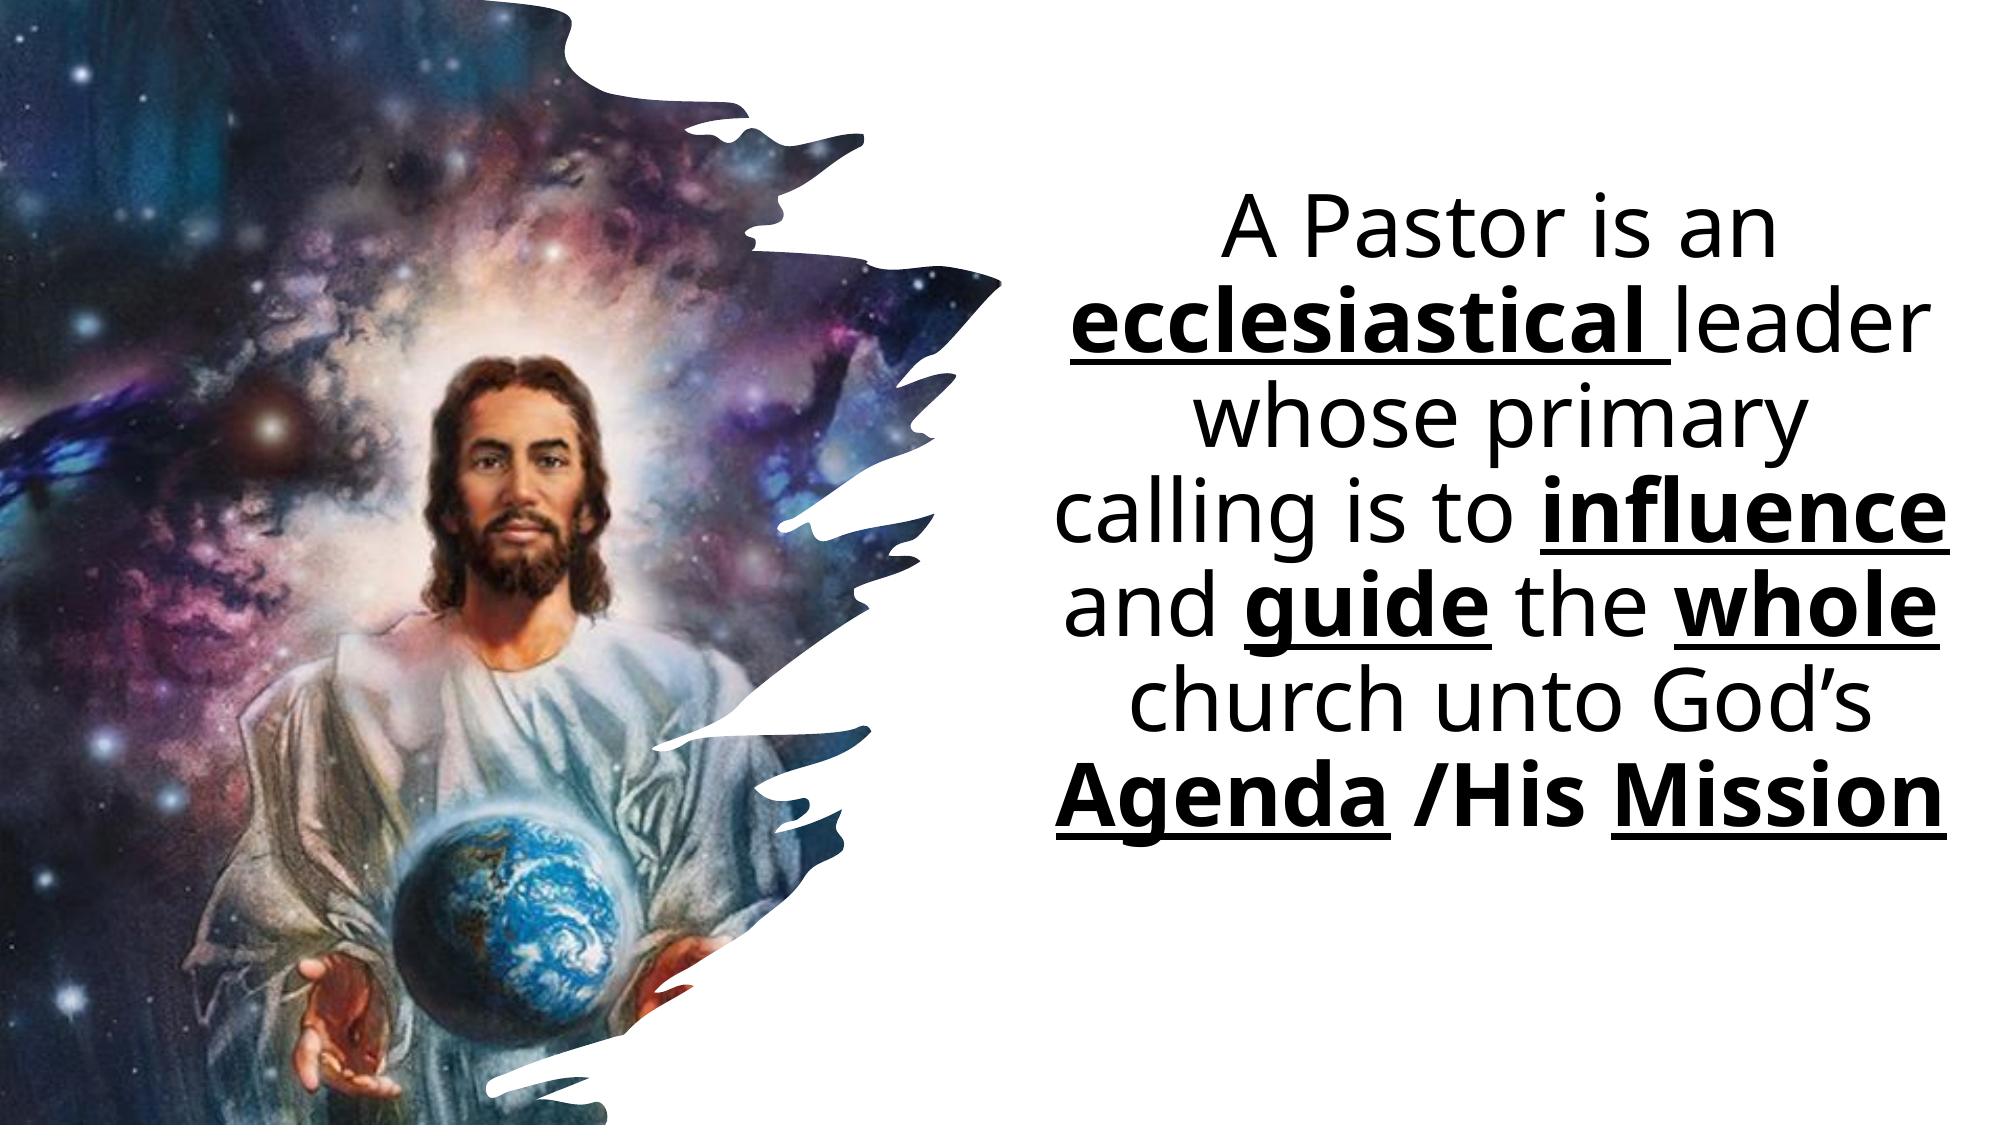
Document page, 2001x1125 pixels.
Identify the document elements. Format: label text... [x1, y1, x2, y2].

picture [0, 0, 1004, 1125]
list A Pastor is an ecclesiastical leader whose primary calling is to influence and guide the whole church unto God’s Agenda /His Mission [1035, 173, 1968, 952]
text_box [1004, 0, 2000, 1125]
